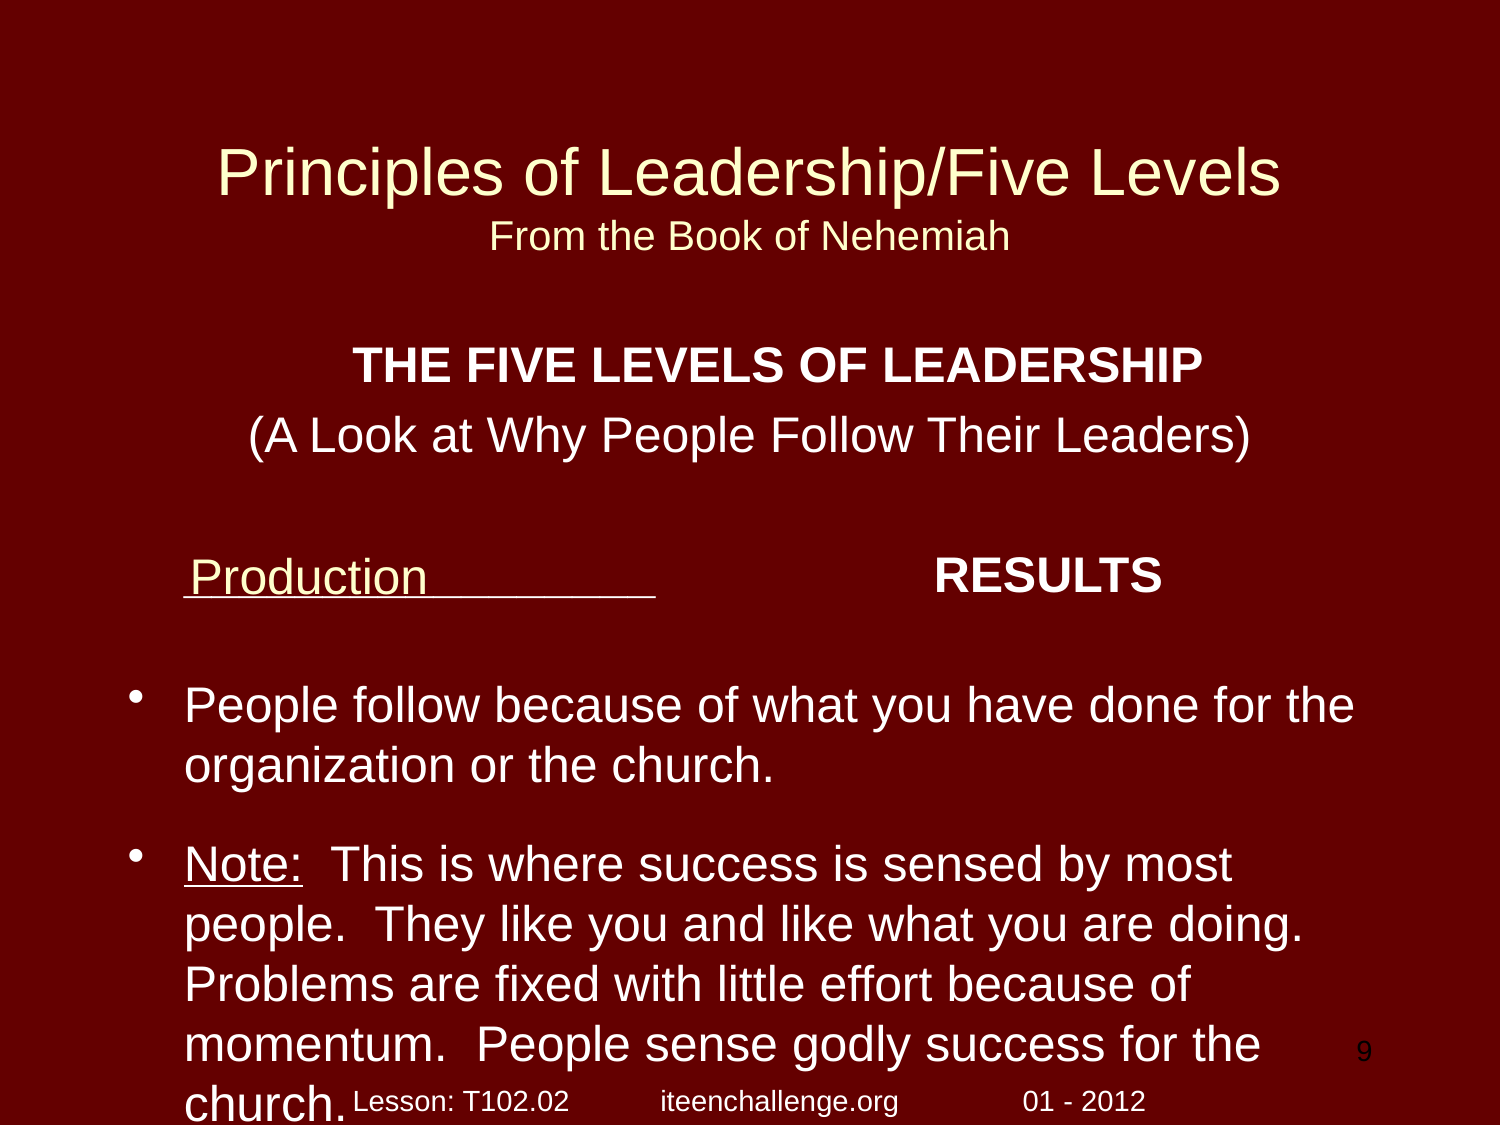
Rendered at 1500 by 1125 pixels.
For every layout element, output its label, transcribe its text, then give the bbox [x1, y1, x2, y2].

footer Lesson: T102.02 iteenchallenge.org 01 - 2012 [324, 1074, 1176, 1125]
title Principles of Leadership/Five Levels From the Book of Nehemiah [112, 99, 1388, 288]
text_box Production [174, 537, 550, 613]
slide_number 9 [1074, 1024, 1388, 1101]
list THE FIVE LEVELS OF LEADERSHIP (A Look at Why People Follow Their Leaders) _________________ RESULTS People follow because of what you have done for the organization or the church. Note: This is where success is sensed by most people. They like you and like what you are doing. Problems are fixed with little effort because of momentum. People sense godly success for the church. [112, 324, 1388, 1000]
